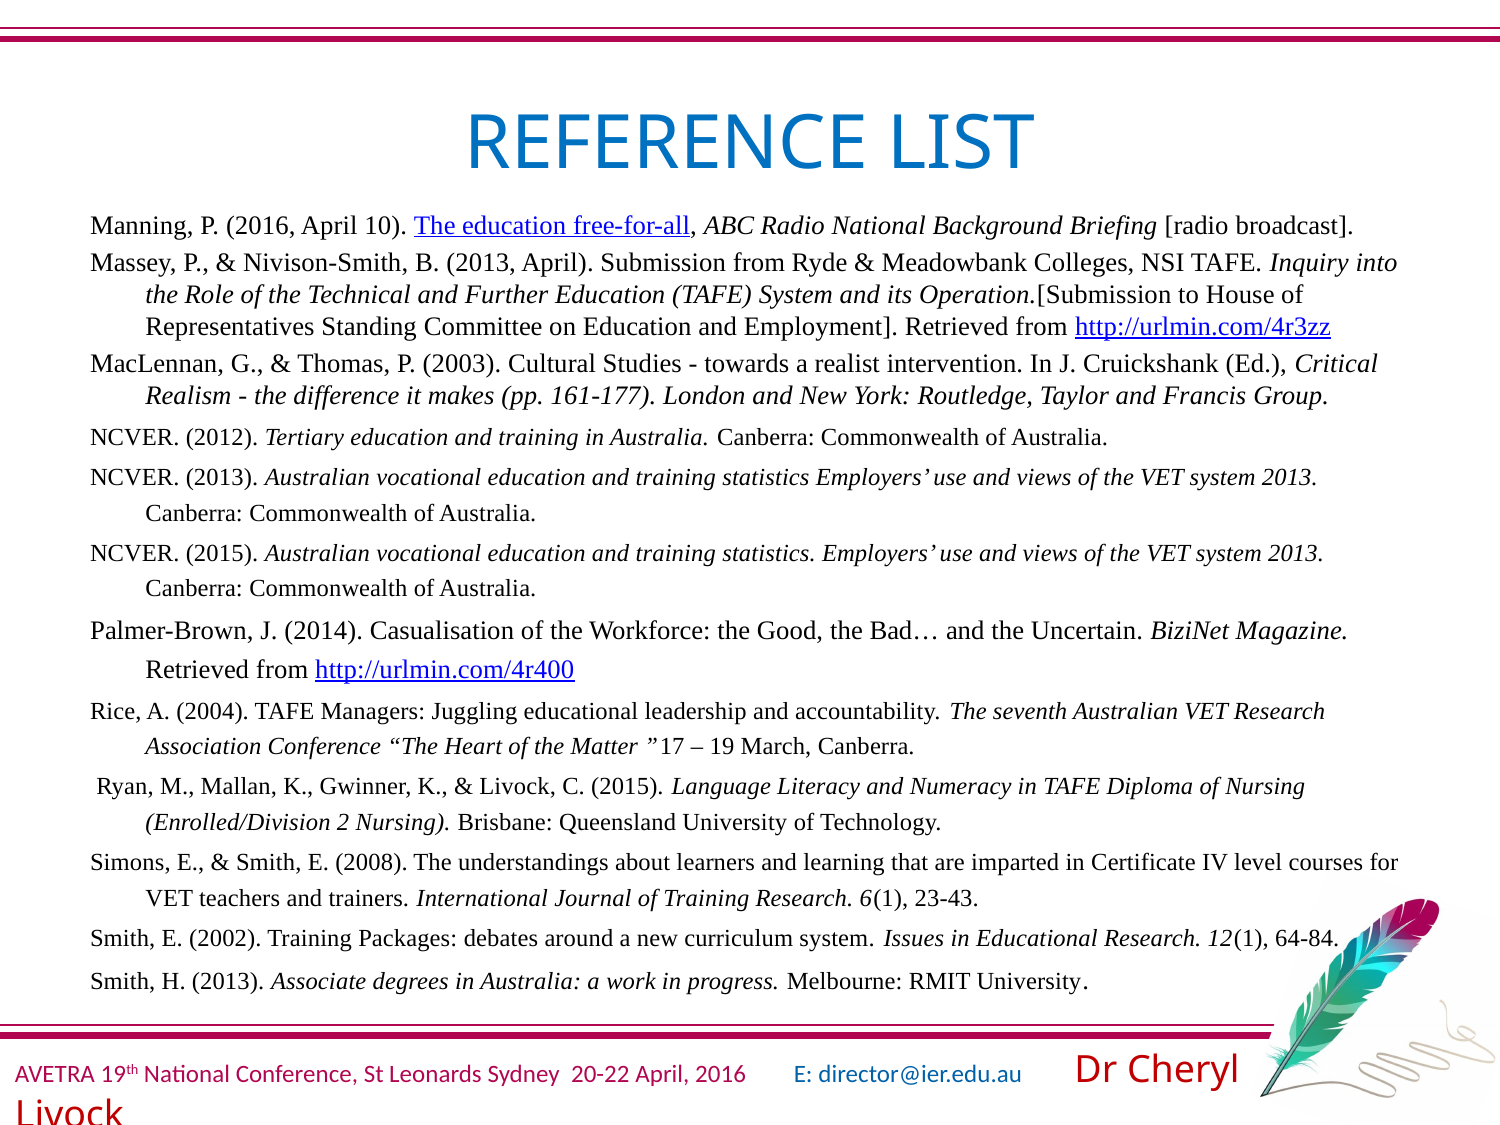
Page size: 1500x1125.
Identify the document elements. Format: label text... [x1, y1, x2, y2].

title REFERENCE LIST [75, 45, 1425, 200]
picture [1251, 896, 1500, 1125]
list Manning, P. (2016, April 10). The education free-for-all, ABC Radio National Background Briefing [radio broadcast]. Massey, P., & Nivison-Smith, B. (2013, April). Submission from Ryde & Meadowbank Colleges, NSI TAFE. Inquiry into the Role of the Technical and Further Education (TAFE) System and its Operation.[Submission to House of Representatives Standing Committee on Education and Employment]. Retrieved from http://urlmin.com/4r3zz MacLennan, G., & Thomas, P. (2003). Cultural Studies - towards a realist intervention. In J. Cruickshank (Ed.), Critical Realism - the difference it makes (pp. 161-177). London and New York: Routledge, Taylor and Francis Group. NCVER. (2012). Tertiary education and training in Australia. Canberra: Commonwealth of Australia. NCVER. (2013). Australian vocational education and training statistics Employers’ use and views of the VET system 2013. Canberra: Commonwealth of Australia. NCVER. (2015). Australian vocational education and training statistics. Employers’ use and views of the VET system 2013. Canberra: Commonwealth of Australia. Palmer-Brown, J. (2014). Casualisation of the Workforce: the Good, the Bad… and the Uncertain. BiziNet Magazine. Retrieved from http://urlmin.com/4r400 Rice, A. (2004). TAFE Managers: Juggling educational leadership and accountability. The seventh Australian VET Research Association Conference “The Heart of the Matter ”17 – 19 March, Canberra. Ryan, M., Mallan, K., Gwinner, K., & Livock, C. (2015). Language Literacy and Numeracy in TAFE Diploma of Nursing (Enrolled/Division 2 Nursing). Brisbane: Queensland University of Technology. Simons, E., & Smith, E. (2008). The understandings about learners and learning that are imparted in Certificate IV level courses for VET teachers and trainers. International Journal of Training Research. 6(1), 23-43. Smith, E. (2002). Training Packages: debates around a new curriculum system. Issues in Educational Research. 12(1), 64-84. Smith, H. (2013). Associate degrees in Australia: a work in progress. Melbourne: RMIT University. [75, 200, 1425, 1005]
